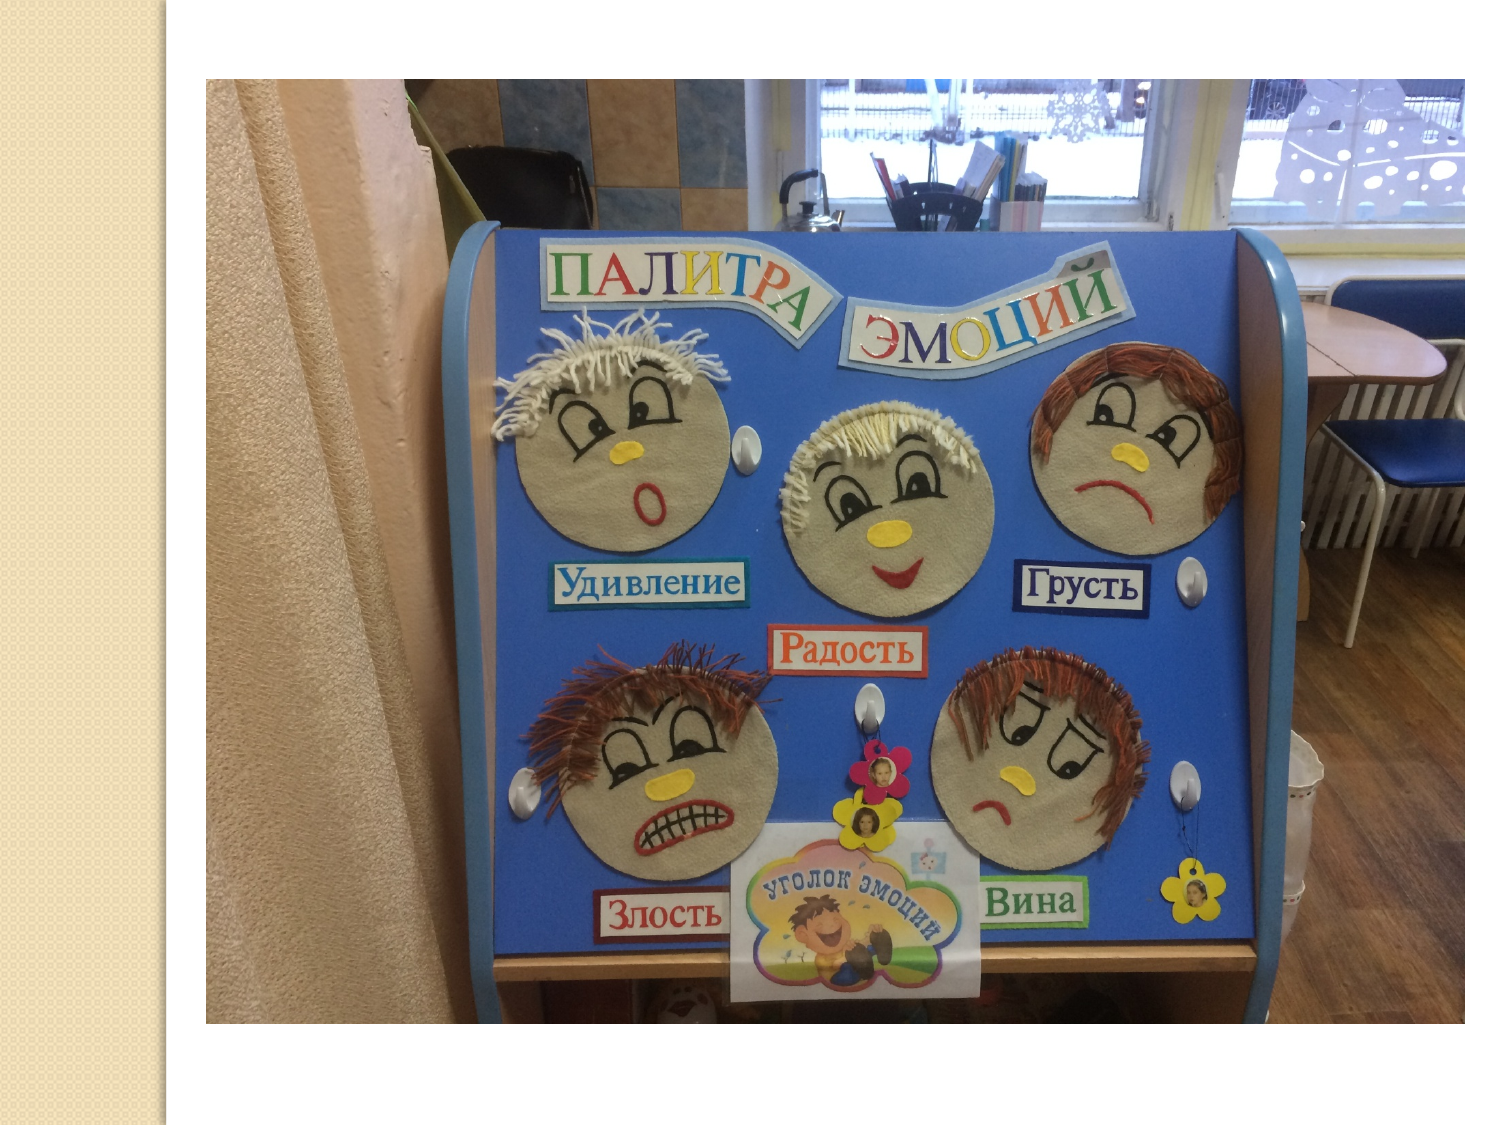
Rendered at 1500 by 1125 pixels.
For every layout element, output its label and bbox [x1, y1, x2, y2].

picture [206, 79, 1465, 1024]
